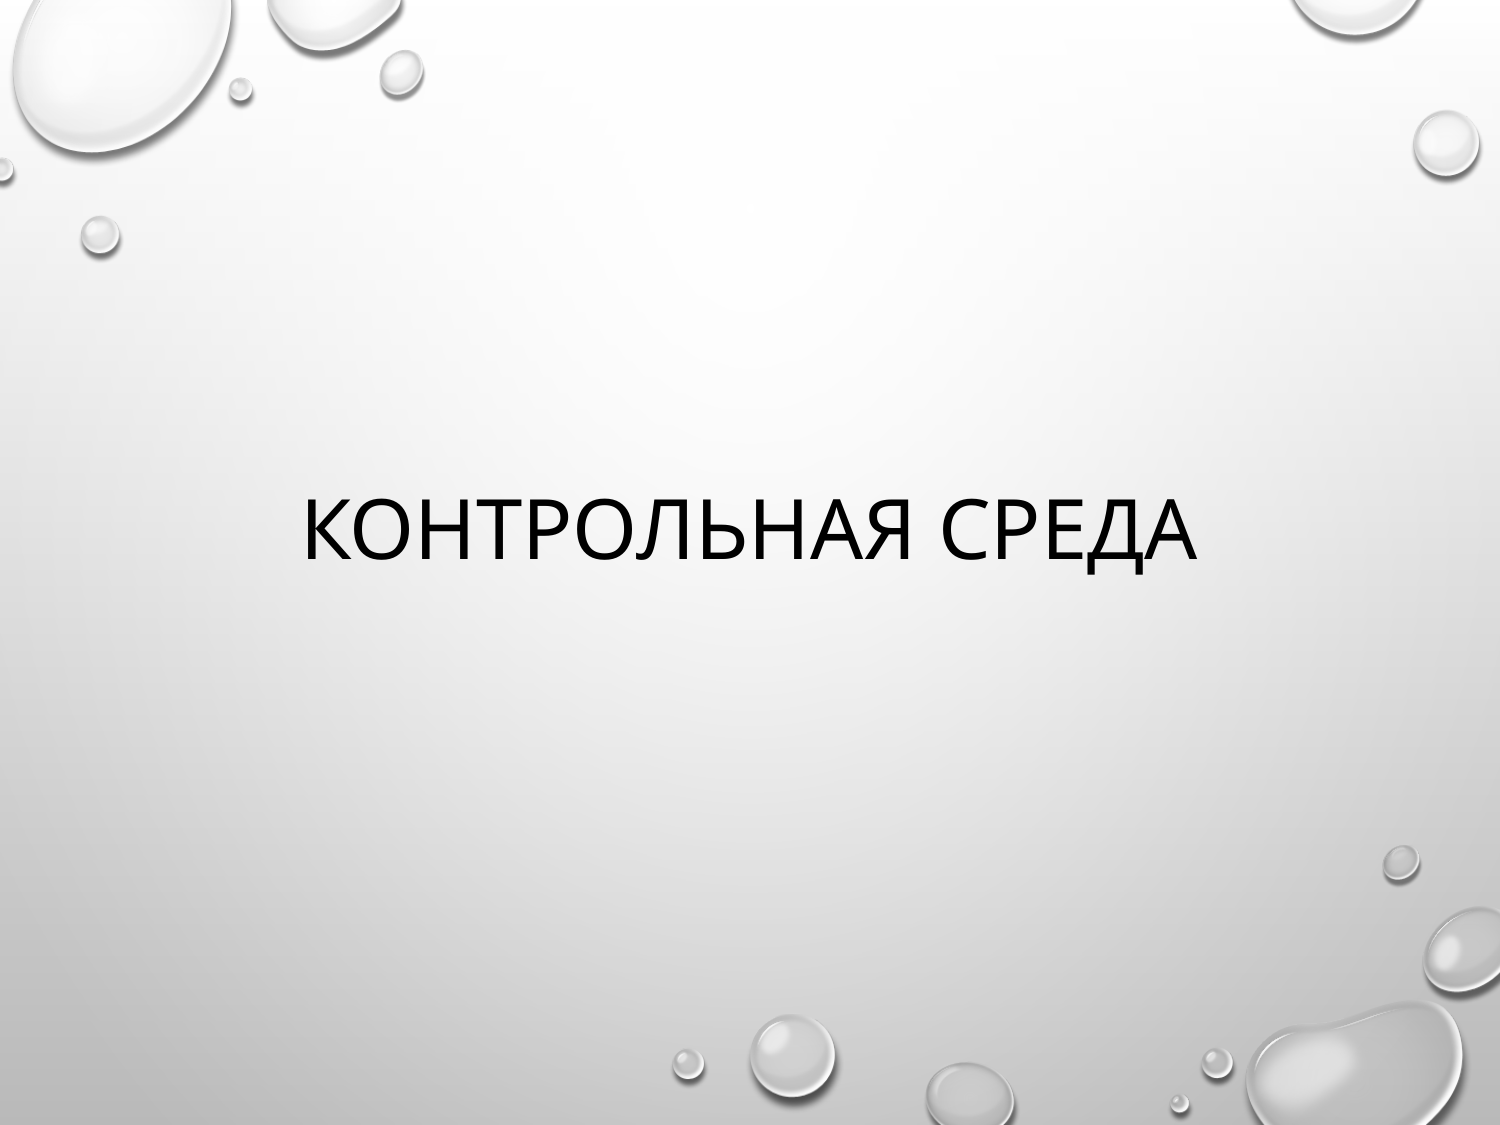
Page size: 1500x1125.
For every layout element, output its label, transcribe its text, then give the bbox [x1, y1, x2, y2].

picture [0, 0, 1500, 1125]
title Контрольная среда [112, 135, 1386, 585]
